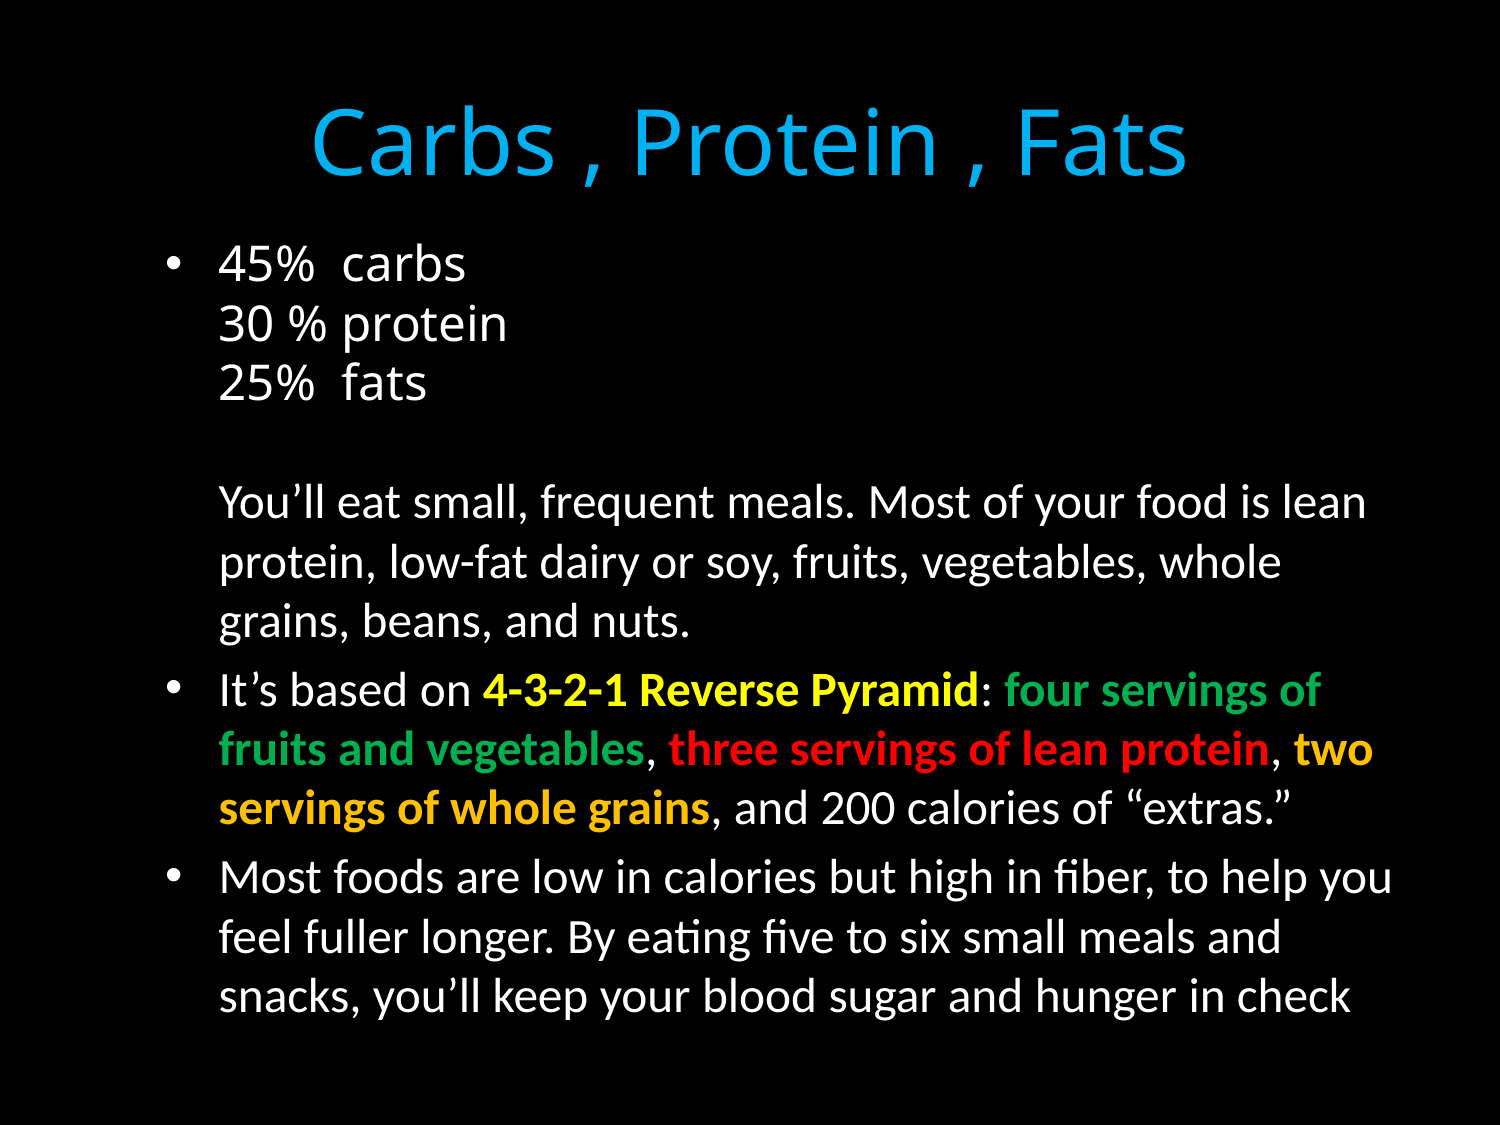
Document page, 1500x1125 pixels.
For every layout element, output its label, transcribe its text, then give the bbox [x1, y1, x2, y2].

title Carbs , Protein , Fats [75, 45, 1425, 233]
list 45% carbs 30 % protein 25% fats You’ll eat small, frequent meals. Most of your food is lean protein, low-fat dairy or soy, fruits, vegetables, whole grains, beans, and nuts. It’s based on 4-3-2-1 Reverse Pyramid: four servings of fruits and vegetables, three servings of lean protein, two servings of whole grains, and 200 calories of “extras.” Most foods are low in calories but high in fiber, to help you feel fuller longer. By eating five to six small meals and snacks, you’ll keep your blood sugar and hunger in check [150, 224, 1425, 1043]
